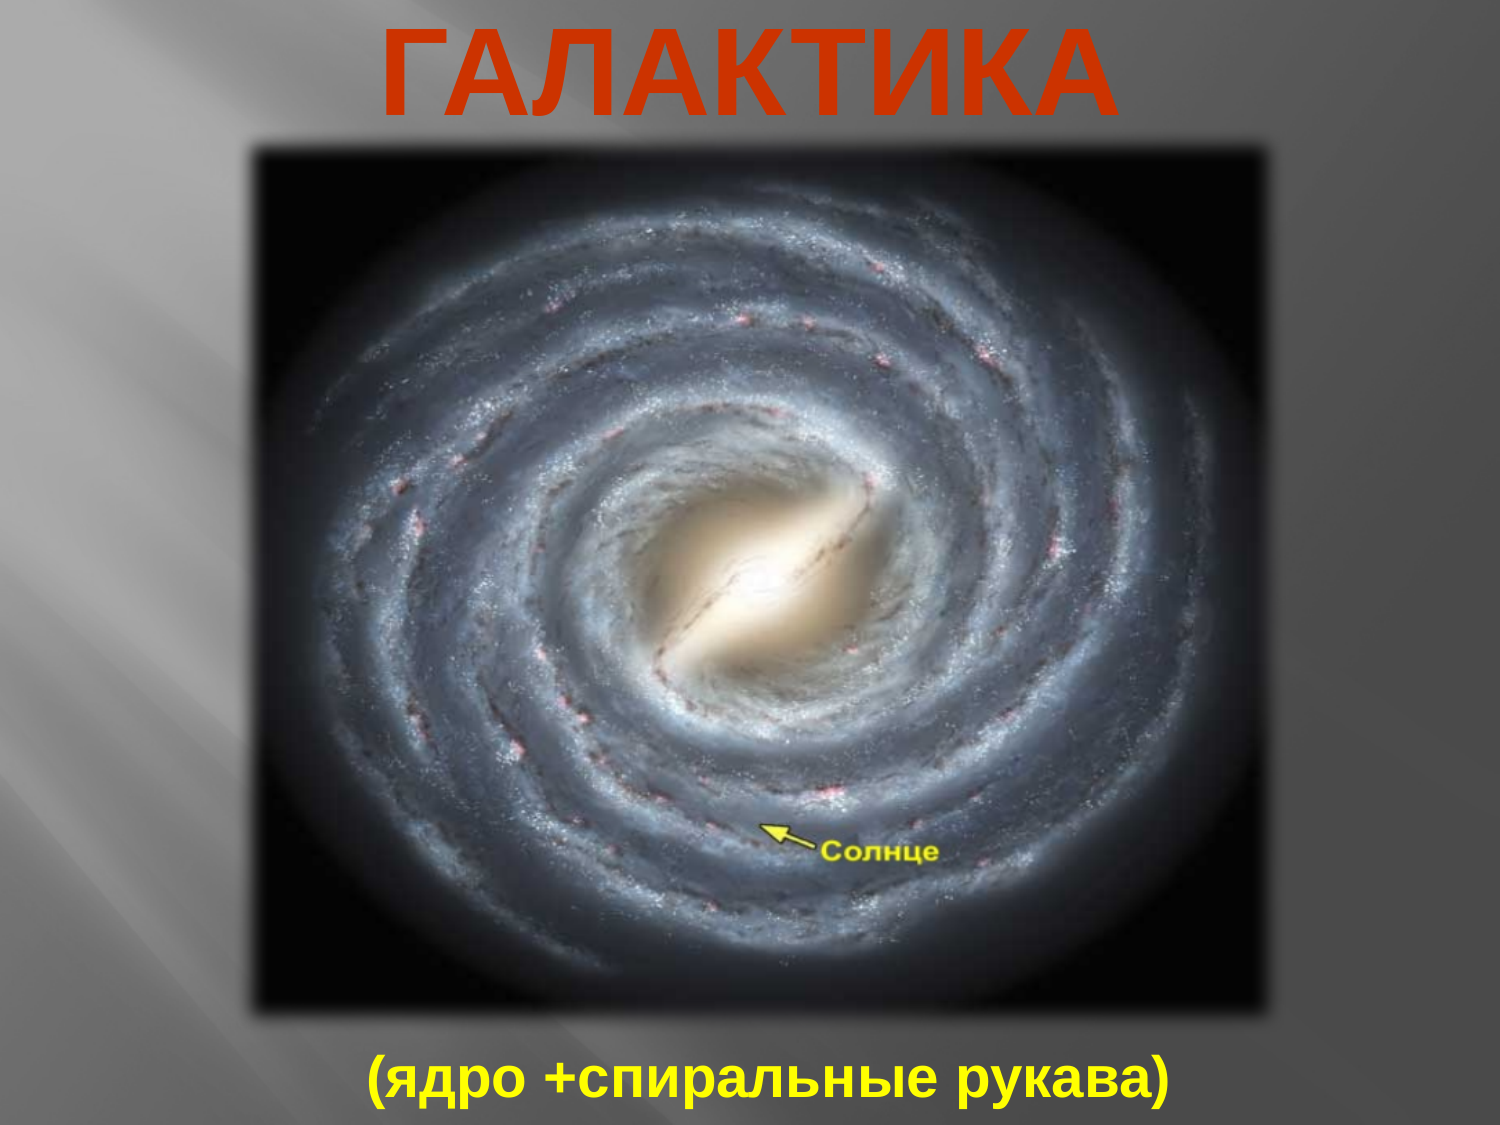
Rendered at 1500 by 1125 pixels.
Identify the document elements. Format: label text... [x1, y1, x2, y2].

title ГАЛАКТИКА [152, 35, 1315, 141]
list (ядро +спиральные рукава) [292, 1078, 1234, 1125]
picture [234, 128, 1286, 1035]
